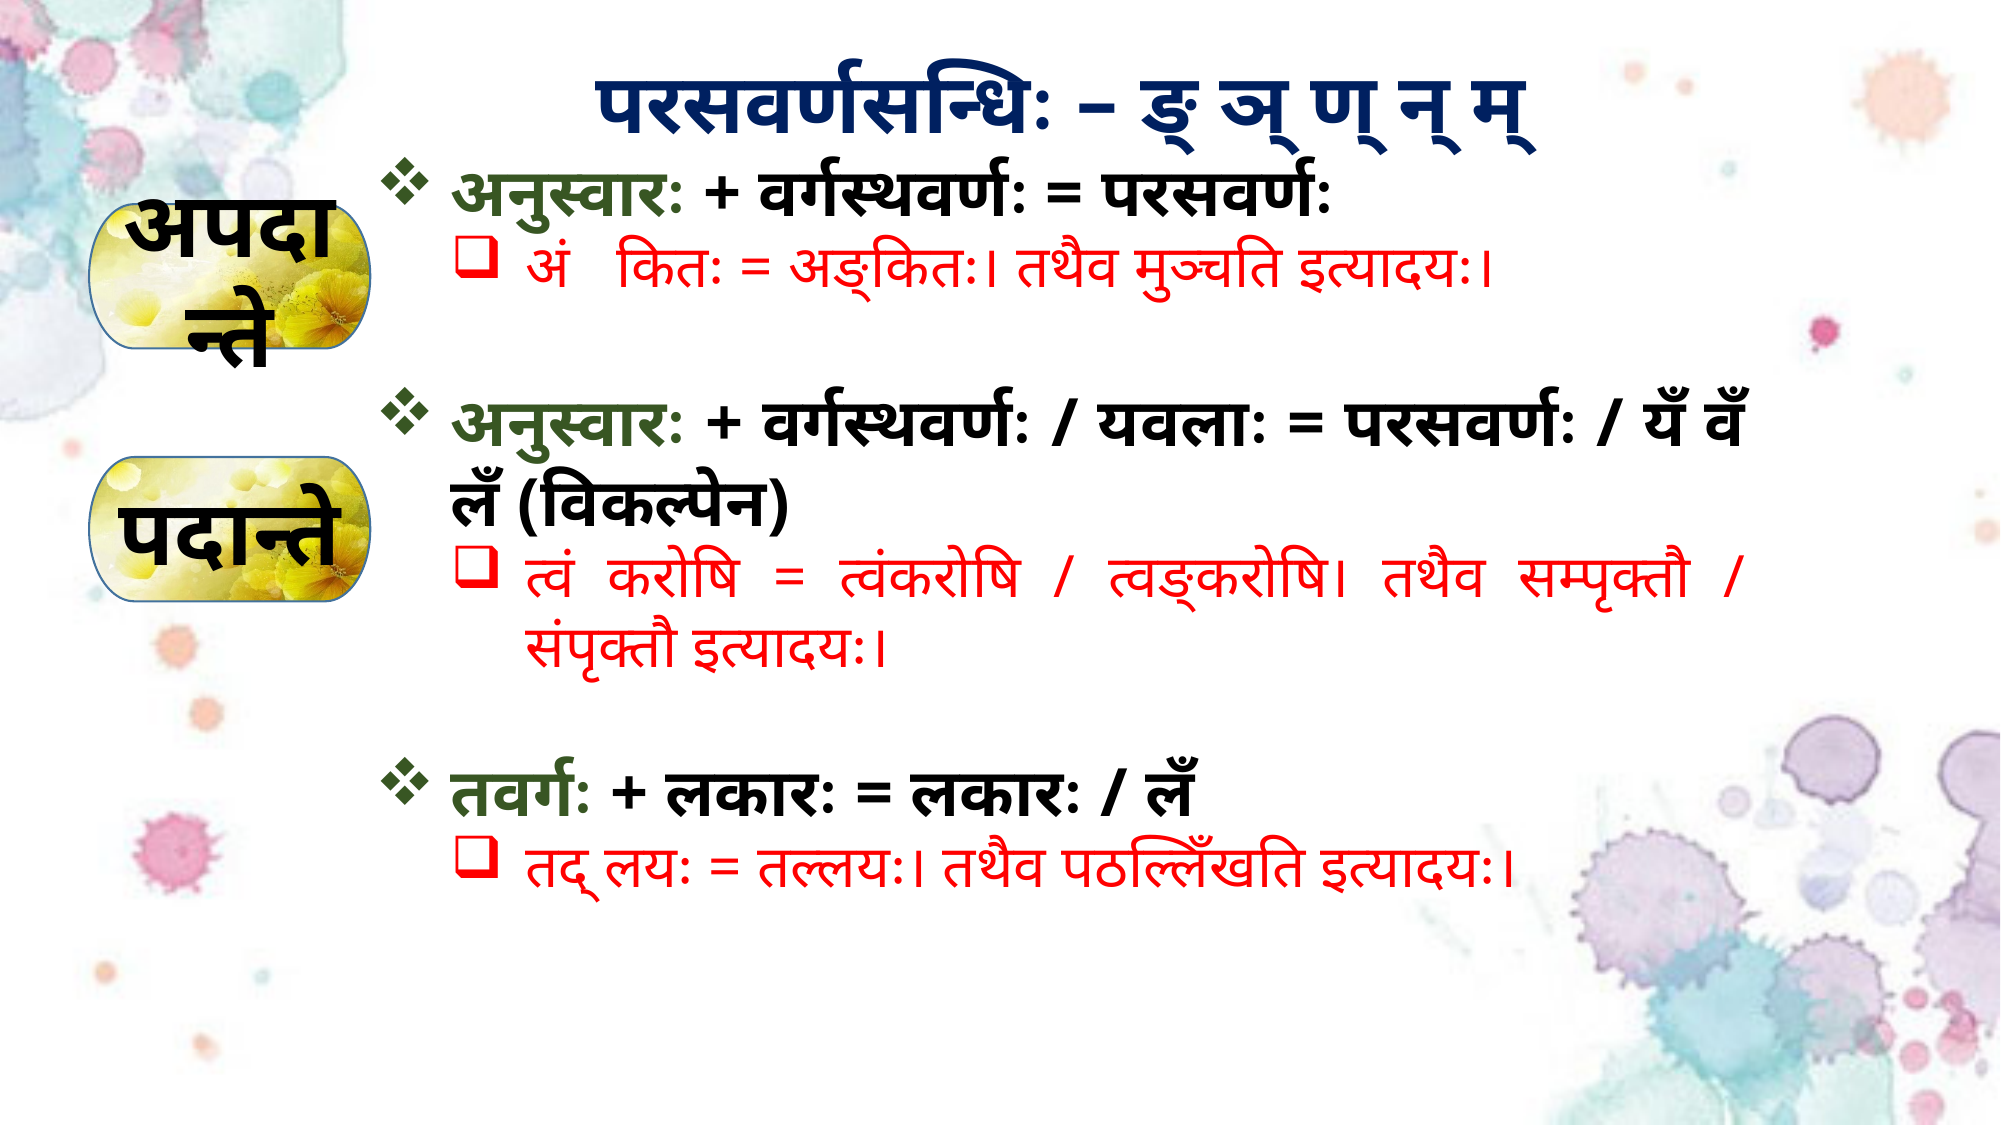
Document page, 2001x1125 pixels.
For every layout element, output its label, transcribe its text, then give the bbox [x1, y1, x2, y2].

text_box परसवर्णसन्धिः – ङ् ञ् ण् न् म् अनुस्वारः + वर्गस्थवर्णः = परसवर्णः अं कितः = अङ्कितः। तथैव मुञ्चति इत्यादयः। अनुस्वारः + वर्गस्थवर्णः / यवलाः = परसवर्णः / यँ वँ लँ (विकल्पेन) त्वं करोषि = त्वंकरोषि / त्वङ्करोषि। तथैव सम्पृक्तौ / संपृक्तौ इत्यादयः। तवर्गः + लकारः = लकारः / लँ तद् लयः = तल्लयः। तथैव पठल्लिँखति इत्यादयः। [315, 15, 1806, 934]
text_box पदान्ते [88, 455, 372, 603]
text_box अपदान्ते [88, 203, 372, 350]
picture [0, 0, 2001, 1125]
